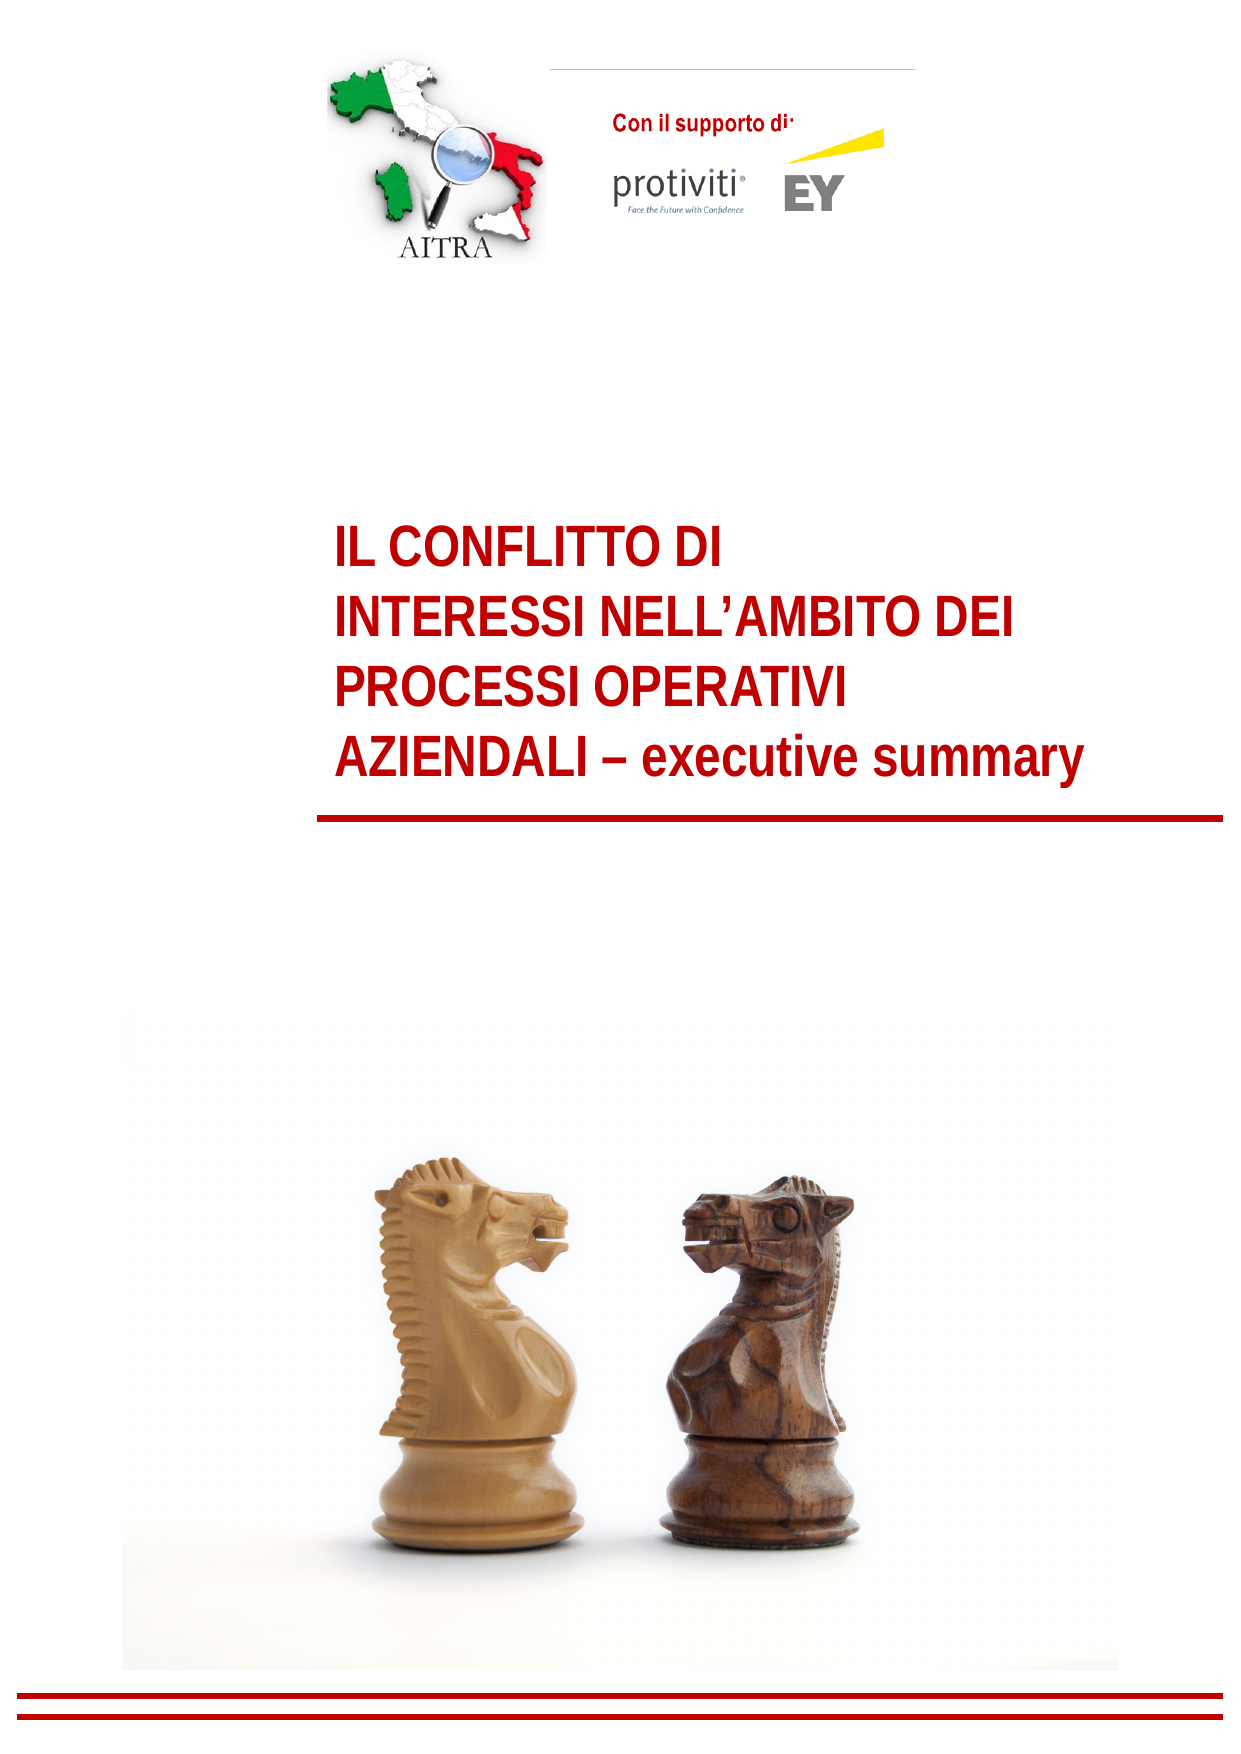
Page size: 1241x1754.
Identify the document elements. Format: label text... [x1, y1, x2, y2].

picture [324, 51, 916, 267]
text_box IL CONFLITTO DI INTERESSI NELL’AMBITO DEI PROCESSI OPERATIVI AZIENDALI – executive summary [250, 434, 1224, 862]
picture [121, 1008, 1118, 1670]
